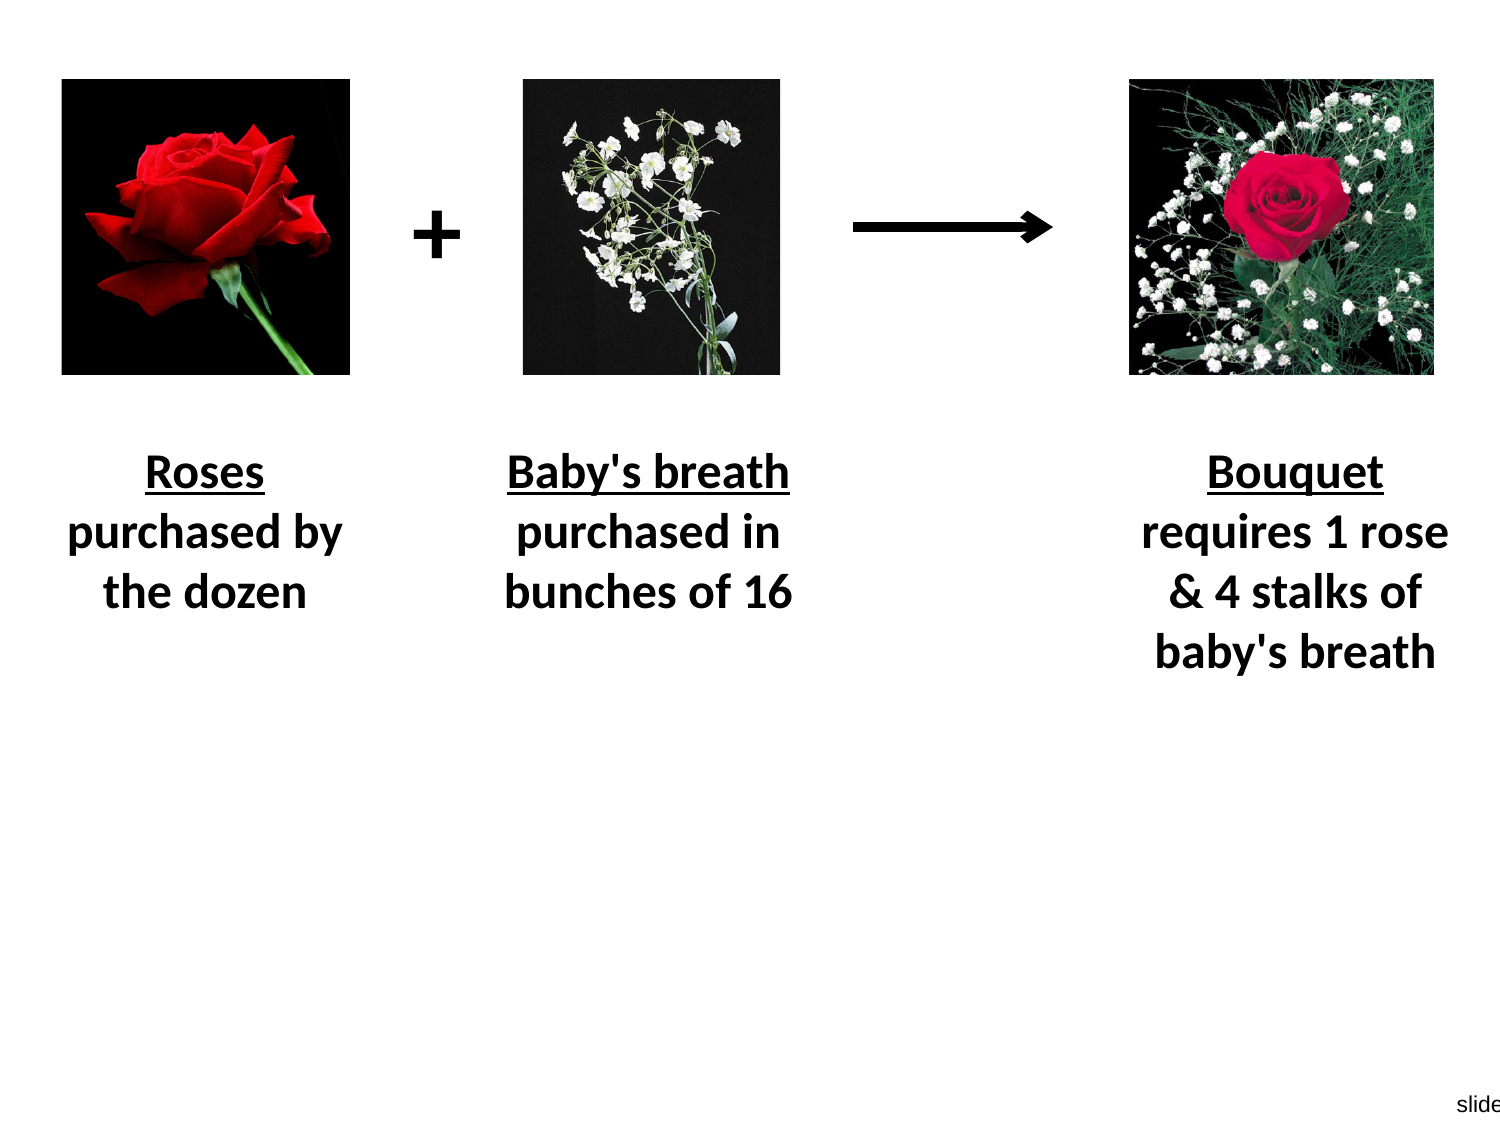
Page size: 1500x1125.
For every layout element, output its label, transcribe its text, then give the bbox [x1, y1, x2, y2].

picture [61, 79, 351, 375]
text_box Baby's breath purchased in bunches of 16 [459, 431, 838, 626]
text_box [852, 79, 1434, 375]
text_box Roses purchased by the dozen [46, 431, 364, 626]
text_box Bouquet requires 1 rose & 4 stalks of baby's breath [1106, 431, 1485, 686]
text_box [396, 79, 781, 375]
